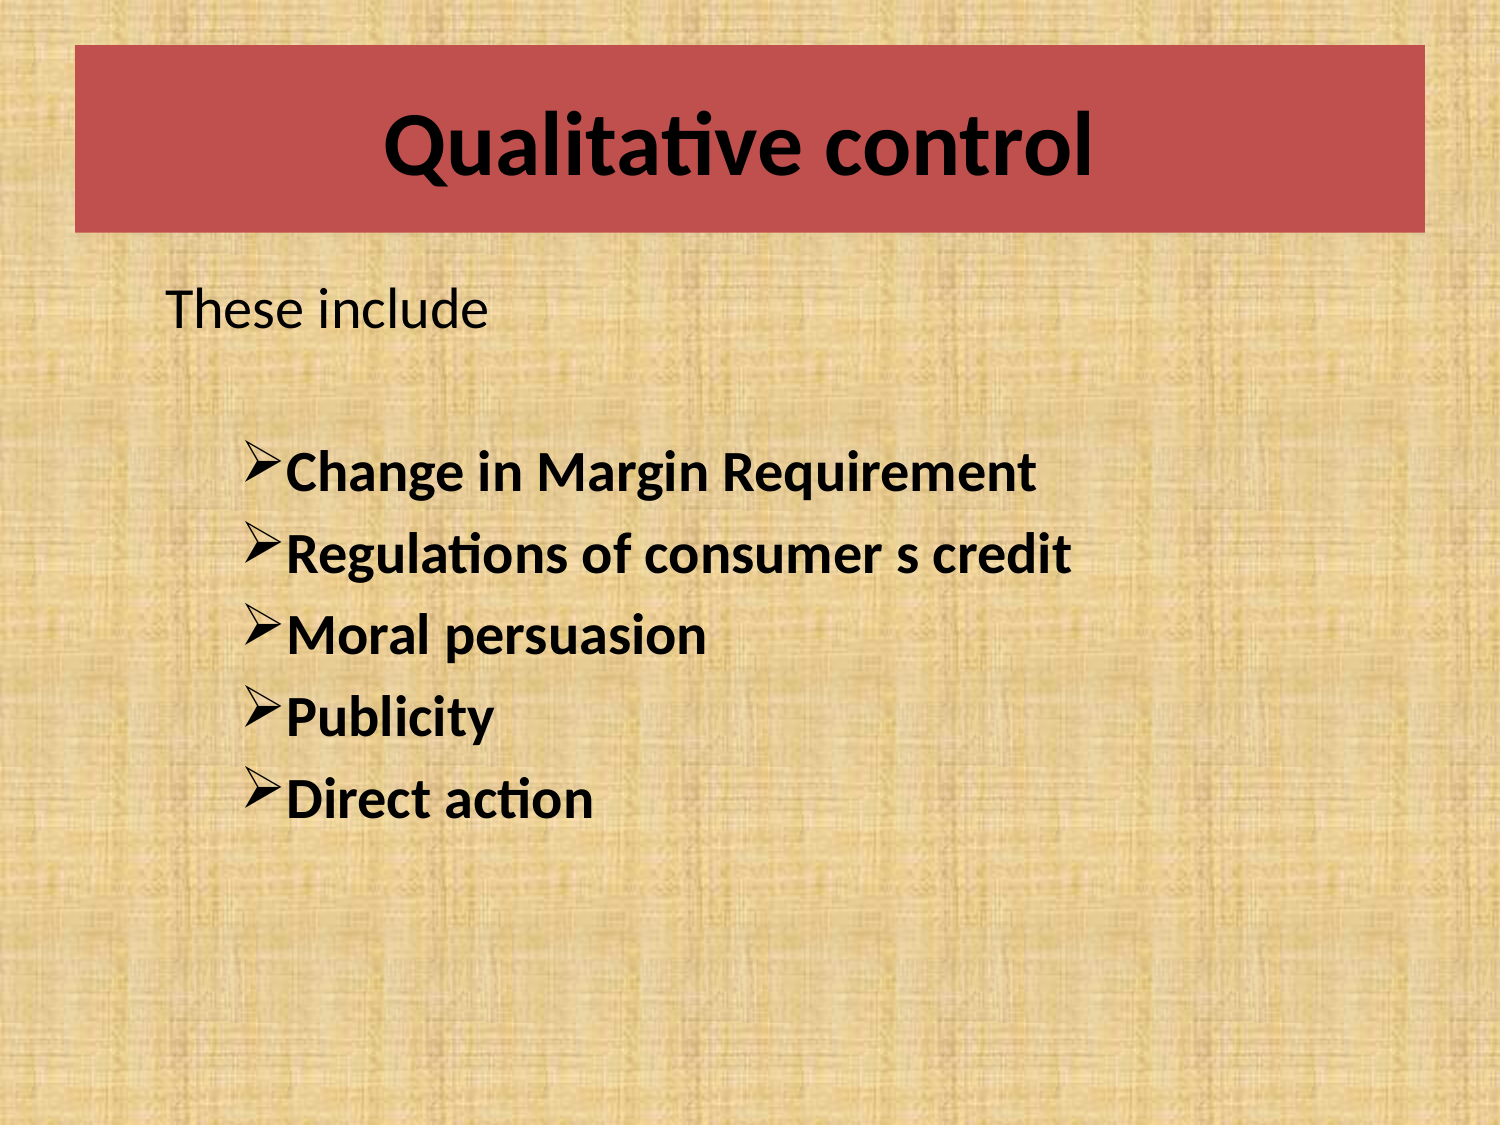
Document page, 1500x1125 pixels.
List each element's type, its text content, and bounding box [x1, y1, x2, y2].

list These include Change in Margin Requirement Regulations of consumer s credit Moral persuasion Publicity Direct action [75, 262, 1425, 1005]
title Qualitative control [75, 45, 1425, 233]
picture [0, 0, 1500, 1125]
